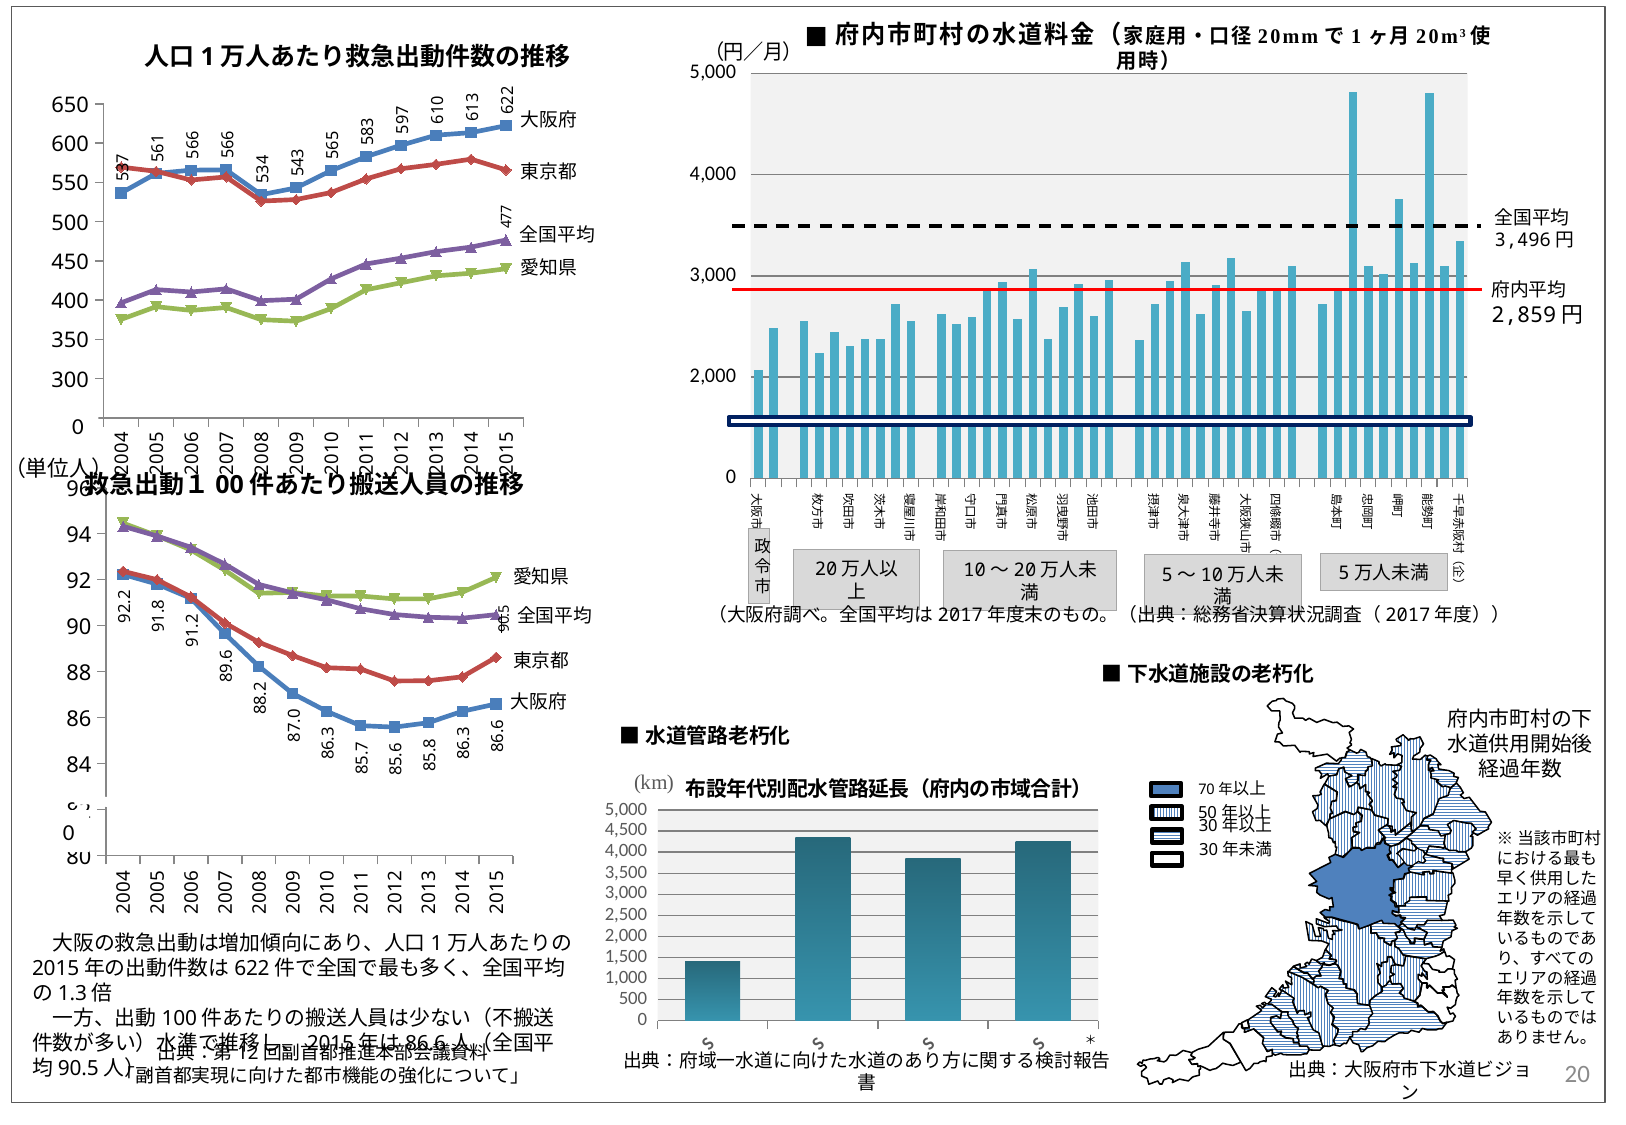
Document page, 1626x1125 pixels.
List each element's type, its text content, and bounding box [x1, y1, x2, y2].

slide_number 19 [1555, 1055, 1606, 1103]
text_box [0, 446, 602, 921]
text_box 出典：第12回副首都推進本部会議資料 「副首都実現に向けた都市機能の強化について」 [74, 1033, 571, 1094]
text_box ■水道管路老朽化 [605, 715, 858, 758]
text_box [1137, 698, 1492, 1085]
text_box ※当該市町村における最も早く供用したエリアの経過年数を示しているものであり、すべてのエリアの経過年数を示しているものではありません。 [1496, 820, 1619, 1055]
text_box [689, 12, 1600, 634]
text_box [9, 4, 1607, 1041]
text_box 出典：大阪府市下水道ビジョン [1265, 1050, 1555, 1111]
chart [596, 762, 1116, 1071]
text_box 府内市町村の下水道供用開始後経過年数 [1492, 697, 1612, 788]
text_box 出典：府域一水道に向けた水道のあり方に関する検討報告書 [599, 1041, 1135, 1102]
text_box ■下水道施設の老朽化 [1085, 658, 1343, 689]
text_box [9, 929, 1265, 1105]
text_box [37, 32, 606, 476]
text_box 大阪の救急出動は増加傾向にあり、人口1万人あたりの2015年の出動件数は622件で全国で最も多く、全国平均の1.3倍 一方、出動100件あたりの搬送人員は少ない（不搬送件数が多い）水準で推移し、2015年は86.6人（全国平均90.5人）。 [17, 929, 589, 1087]
slide_number 19 [1225, 1093, 1265, 1103]
